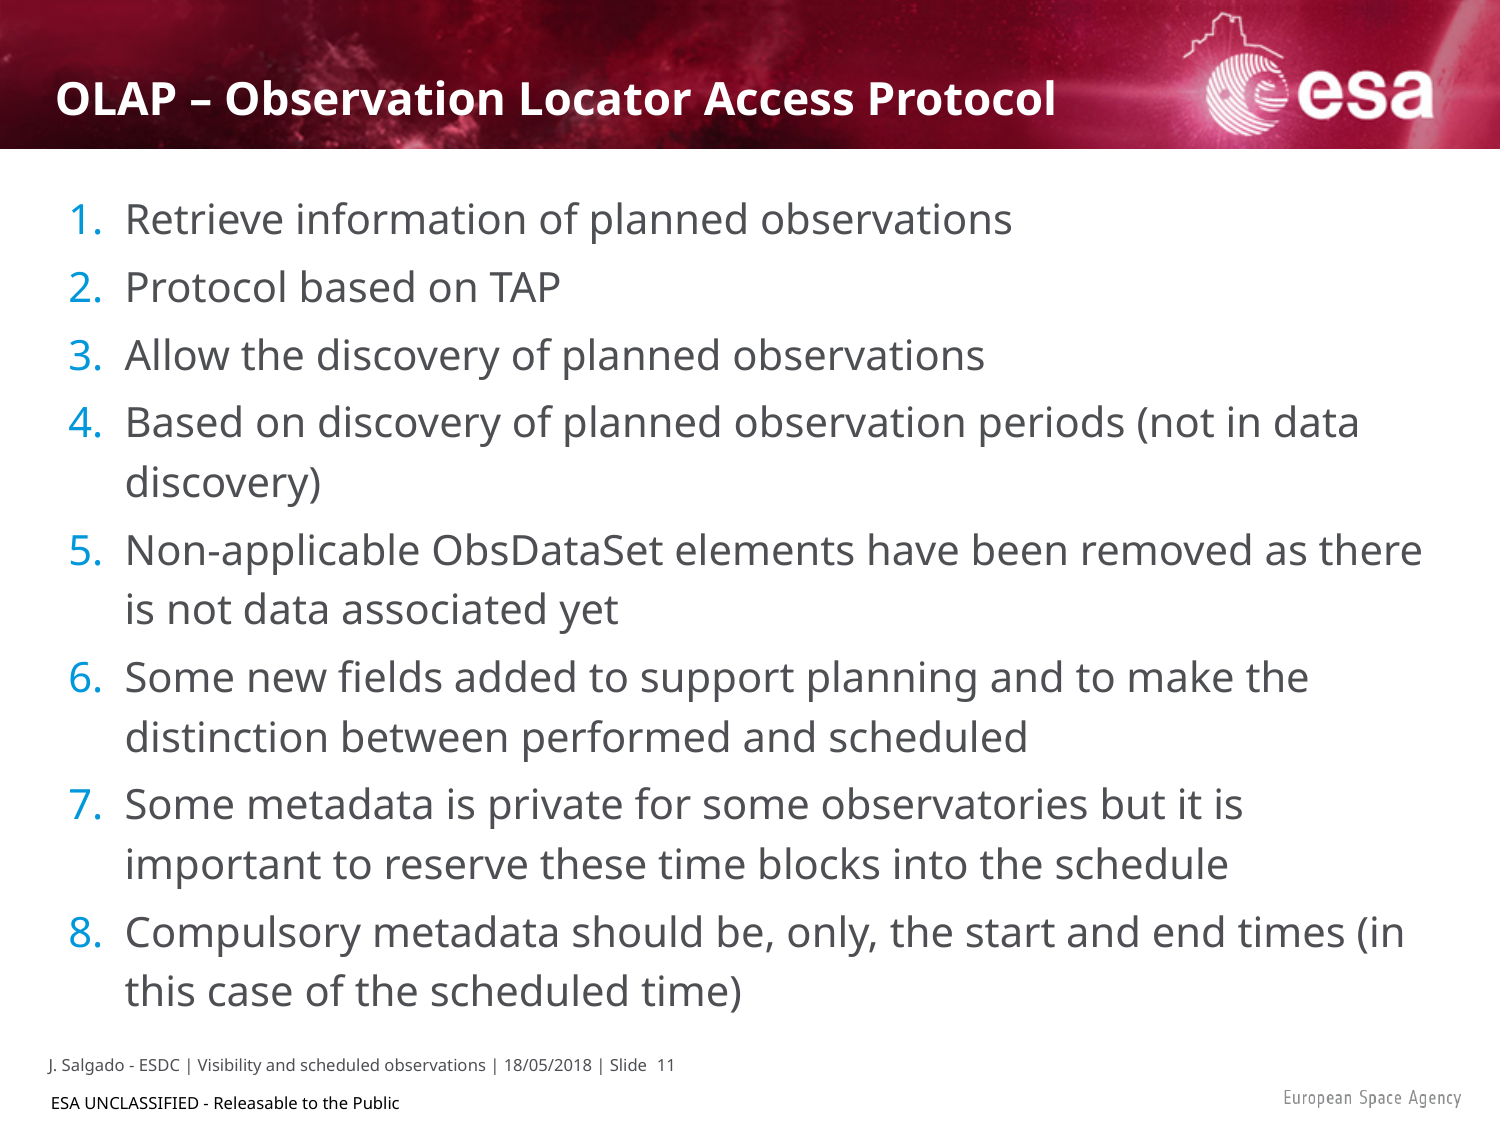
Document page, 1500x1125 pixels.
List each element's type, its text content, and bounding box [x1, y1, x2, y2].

picture [1264, 1082, 1500, 1121]
list Retrieve information of planned observations Protocol based on TAP Allow the discovery of planned observations Based on discovery of planned observation periods (not in data discovery) Non-applicable ObsDataSet elements have been removed as there is not data associated yet Some new fields added to support planning and to make the distinction between performed and scheduled Some metadata is private for some observatories but it is important to reserve these time blocks into the schedule Compulsory metadata should be, only, the start and end times (in this case of the scheduled time) [53, 175, 1459, 967]
picture [0, 0, 1500, 149]
title OLAP – Observation Locator Access Protocol [40, 34, 1105, 161]
